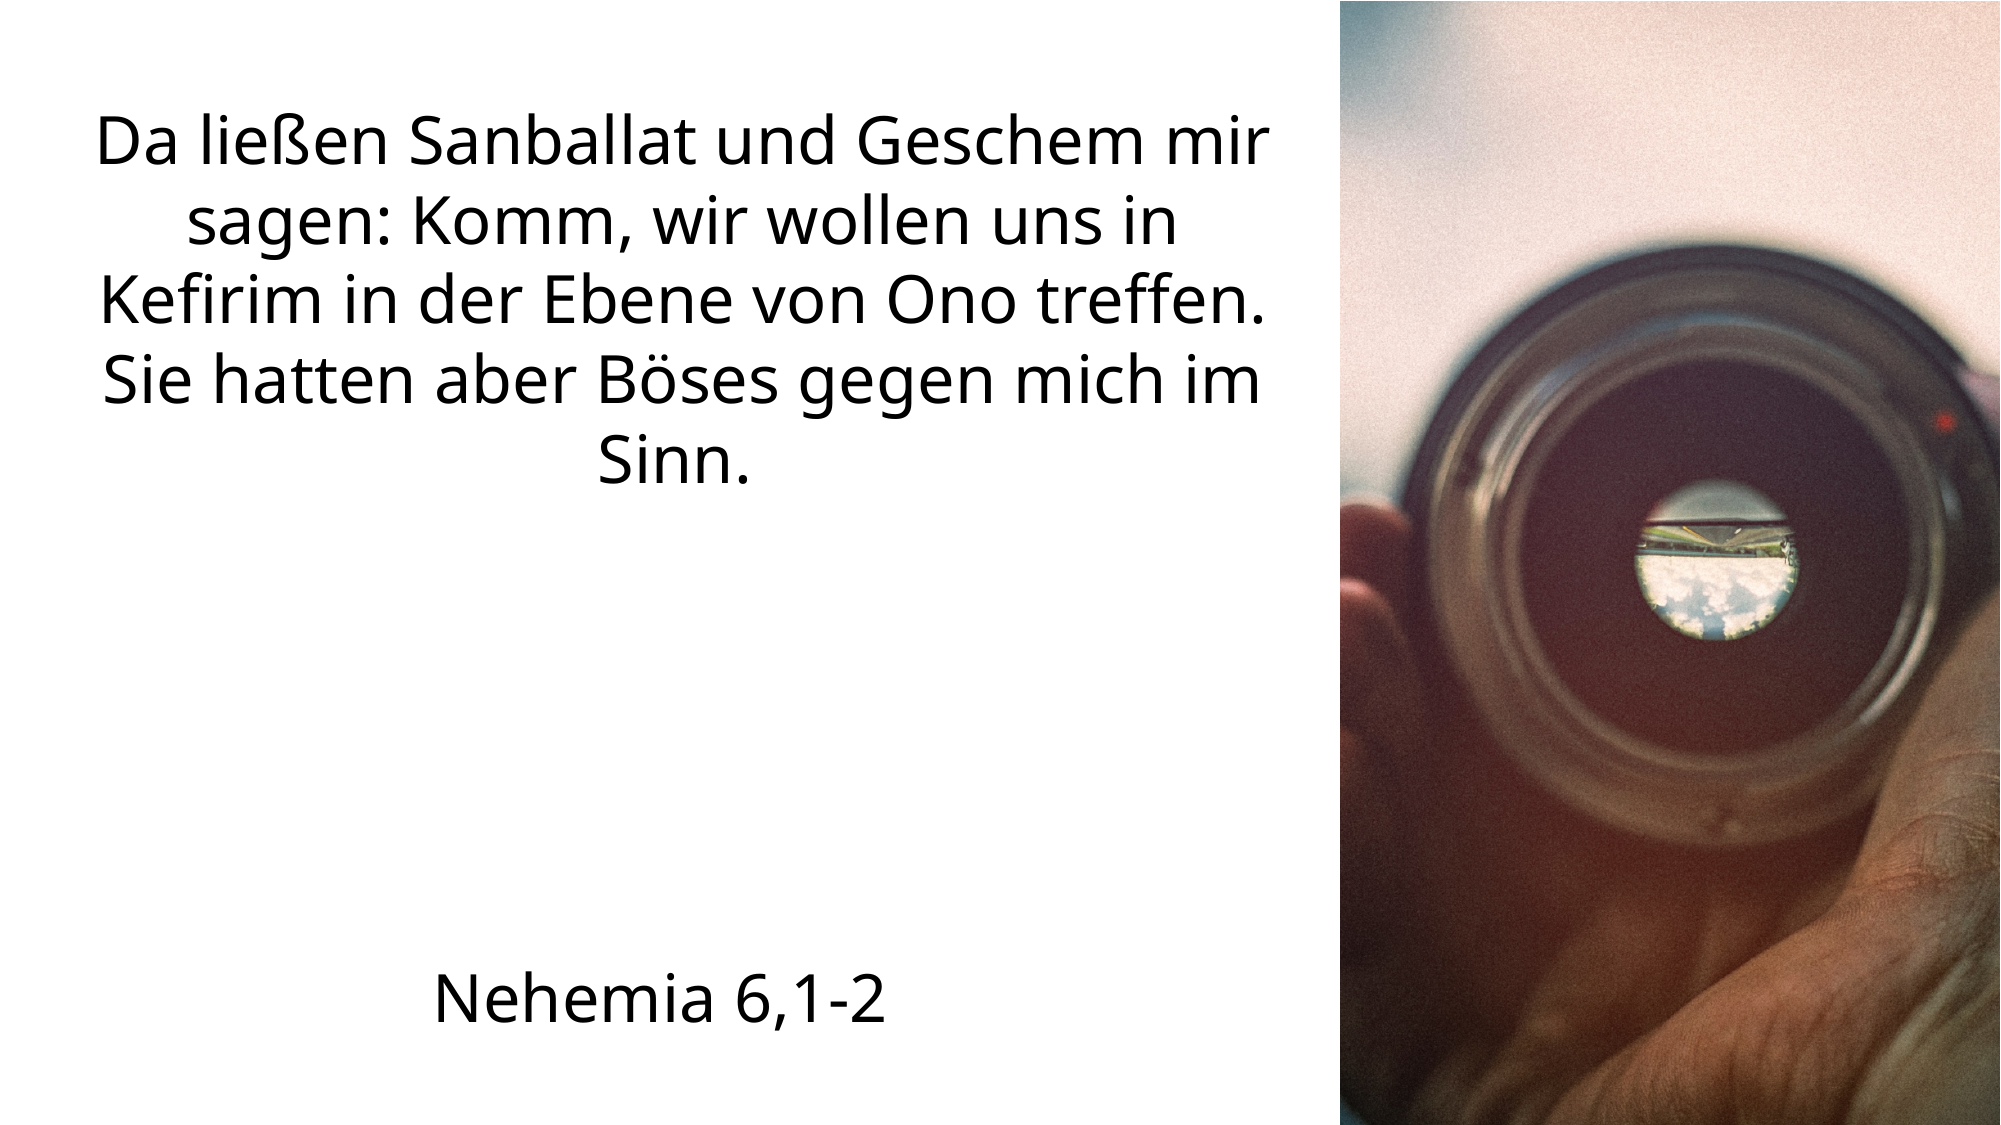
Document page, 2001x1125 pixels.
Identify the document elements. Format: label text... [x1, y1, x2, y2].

text_box Da ließen Sanballat und Geschem mir sagen: Komm, wir wollen uns in Kefirim in der Ebene von Ono treffen. Sie hatten aber Böses gegen mich im Sinn. [77, 90, 1290, 585]
text_box Nehemia 6,1-2 [211, 948, 1110, 1044]
picture [1339, 0, 2000, 1125]
